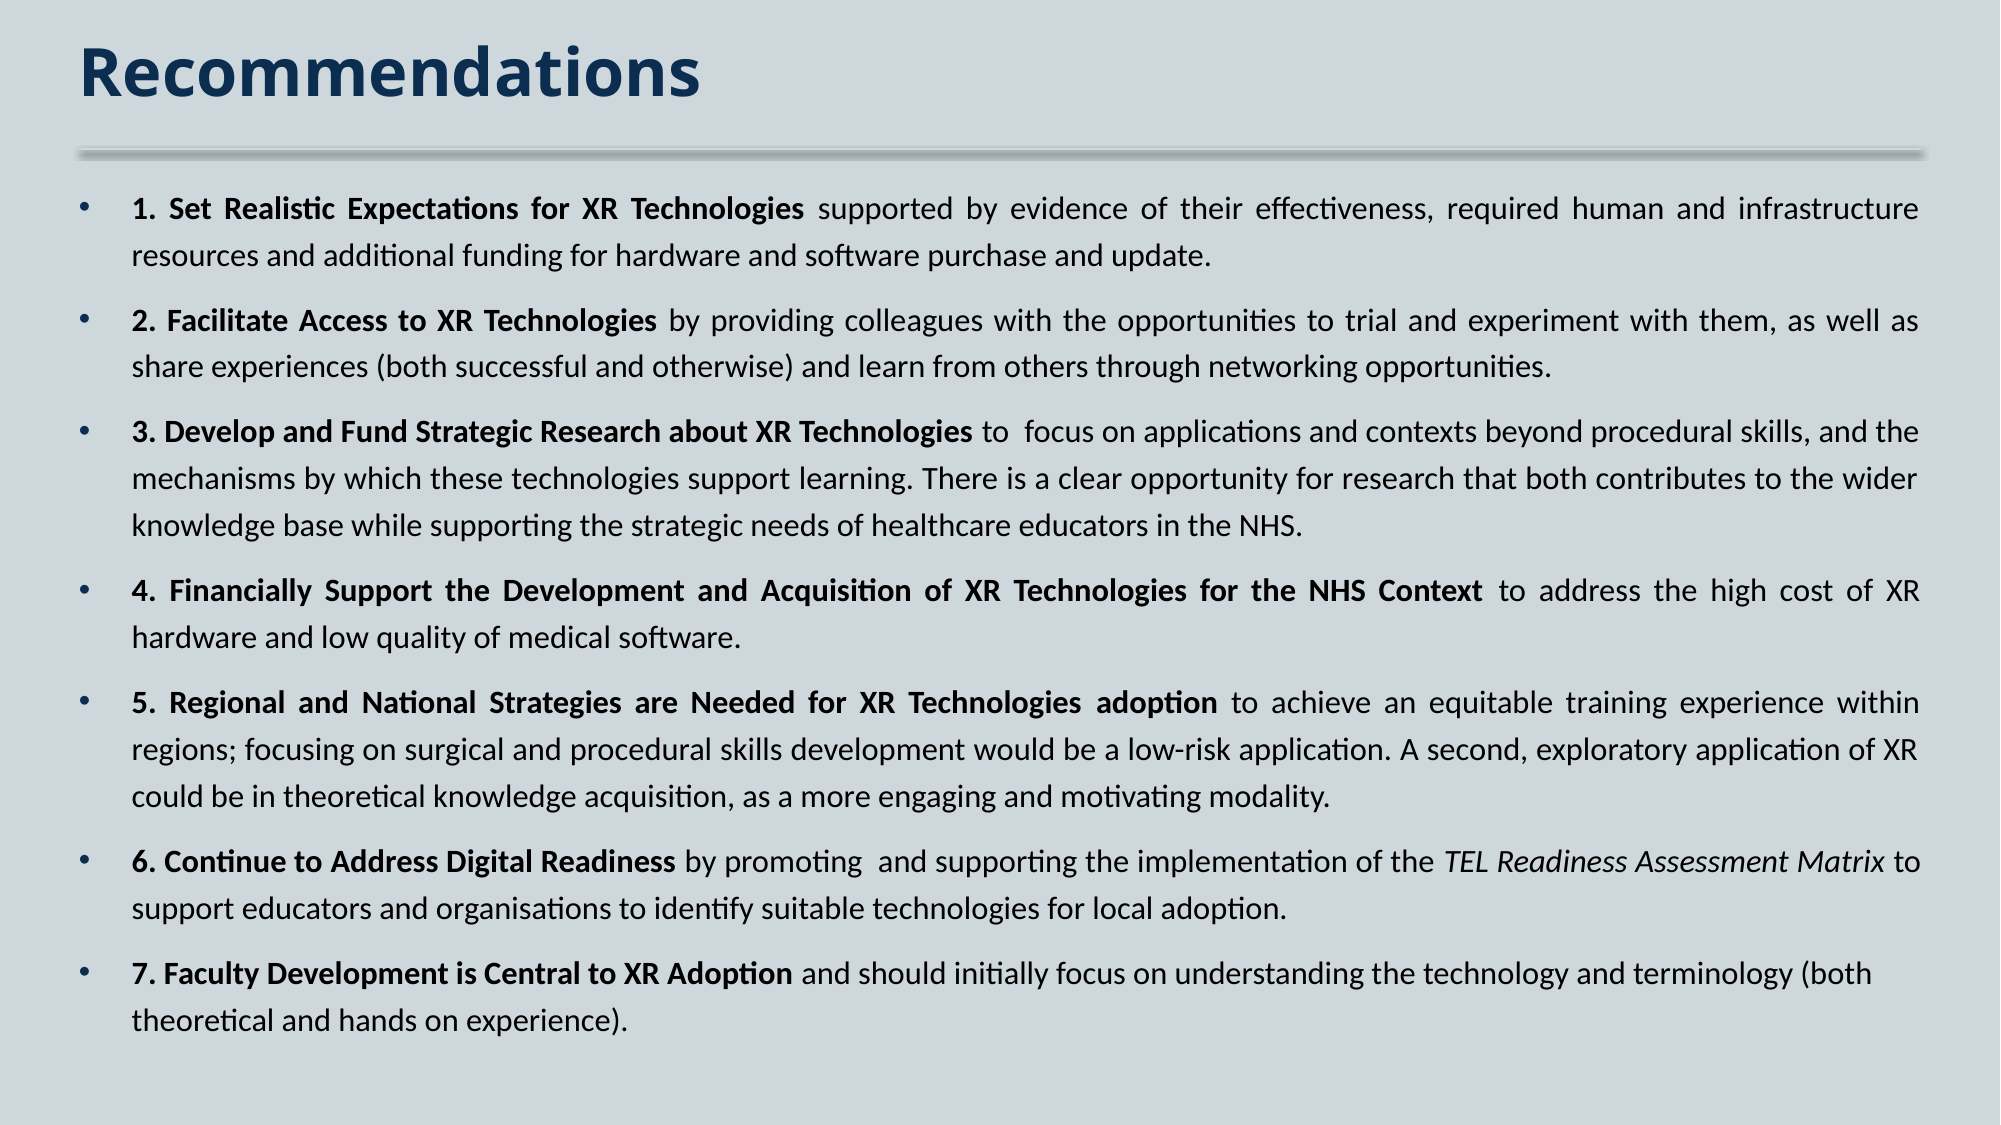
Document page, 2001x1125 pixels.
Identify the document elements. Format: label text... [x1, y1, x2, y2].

title Recommendations [78, 29, 1922, 148]
list 1. Set Realistic Expectations for XR Technologies supported by evidence of their effectiveness, required human and infrastructure resources and additional funding for hardware and software purchase and update. 2. Facilitate Access to XR Technologies by providing colleagues with the opportunities to trial and experiment with them, as well as share experiences (both successful and otherwise) and learn from others through networking opportunities. 3. Develop and Fund Strategic Research about XR Technologies to focus on applications and contexts beyond procedural skills, and the mechanisms by which these technologies support learning. There is a clear opportunity for research that both contributes to the wider knowledge base while supporting the strategic needs of healthcare educators in the NHS. 4. Financially Support the Development and Acquisition of XR Technologies for the NHS Context to address the high cost of XR hardware and low quality of medical software. 5. Regional and National Strategies are Needed for XR Technologies adoption to achieve an equitable training experience within regions; focusing on surgical and procedural skills development would be a low-risk application. A second, exploratory application of XR could be in theoretical knowledge acquisition, as a more engaging and motivating modality. 6. Continue to Address Digital Readiness by promoting and supporting the implementation of the TEL Readiness Assessment Matrix to support educators and organisations to identify suitable technologies for local adoption. 7. Faculty Development is Central to XR Adoption and should initially focus on understanding the technology and terminology (both theoretical and hands on experience). [78, 178, 1922, 1050]
